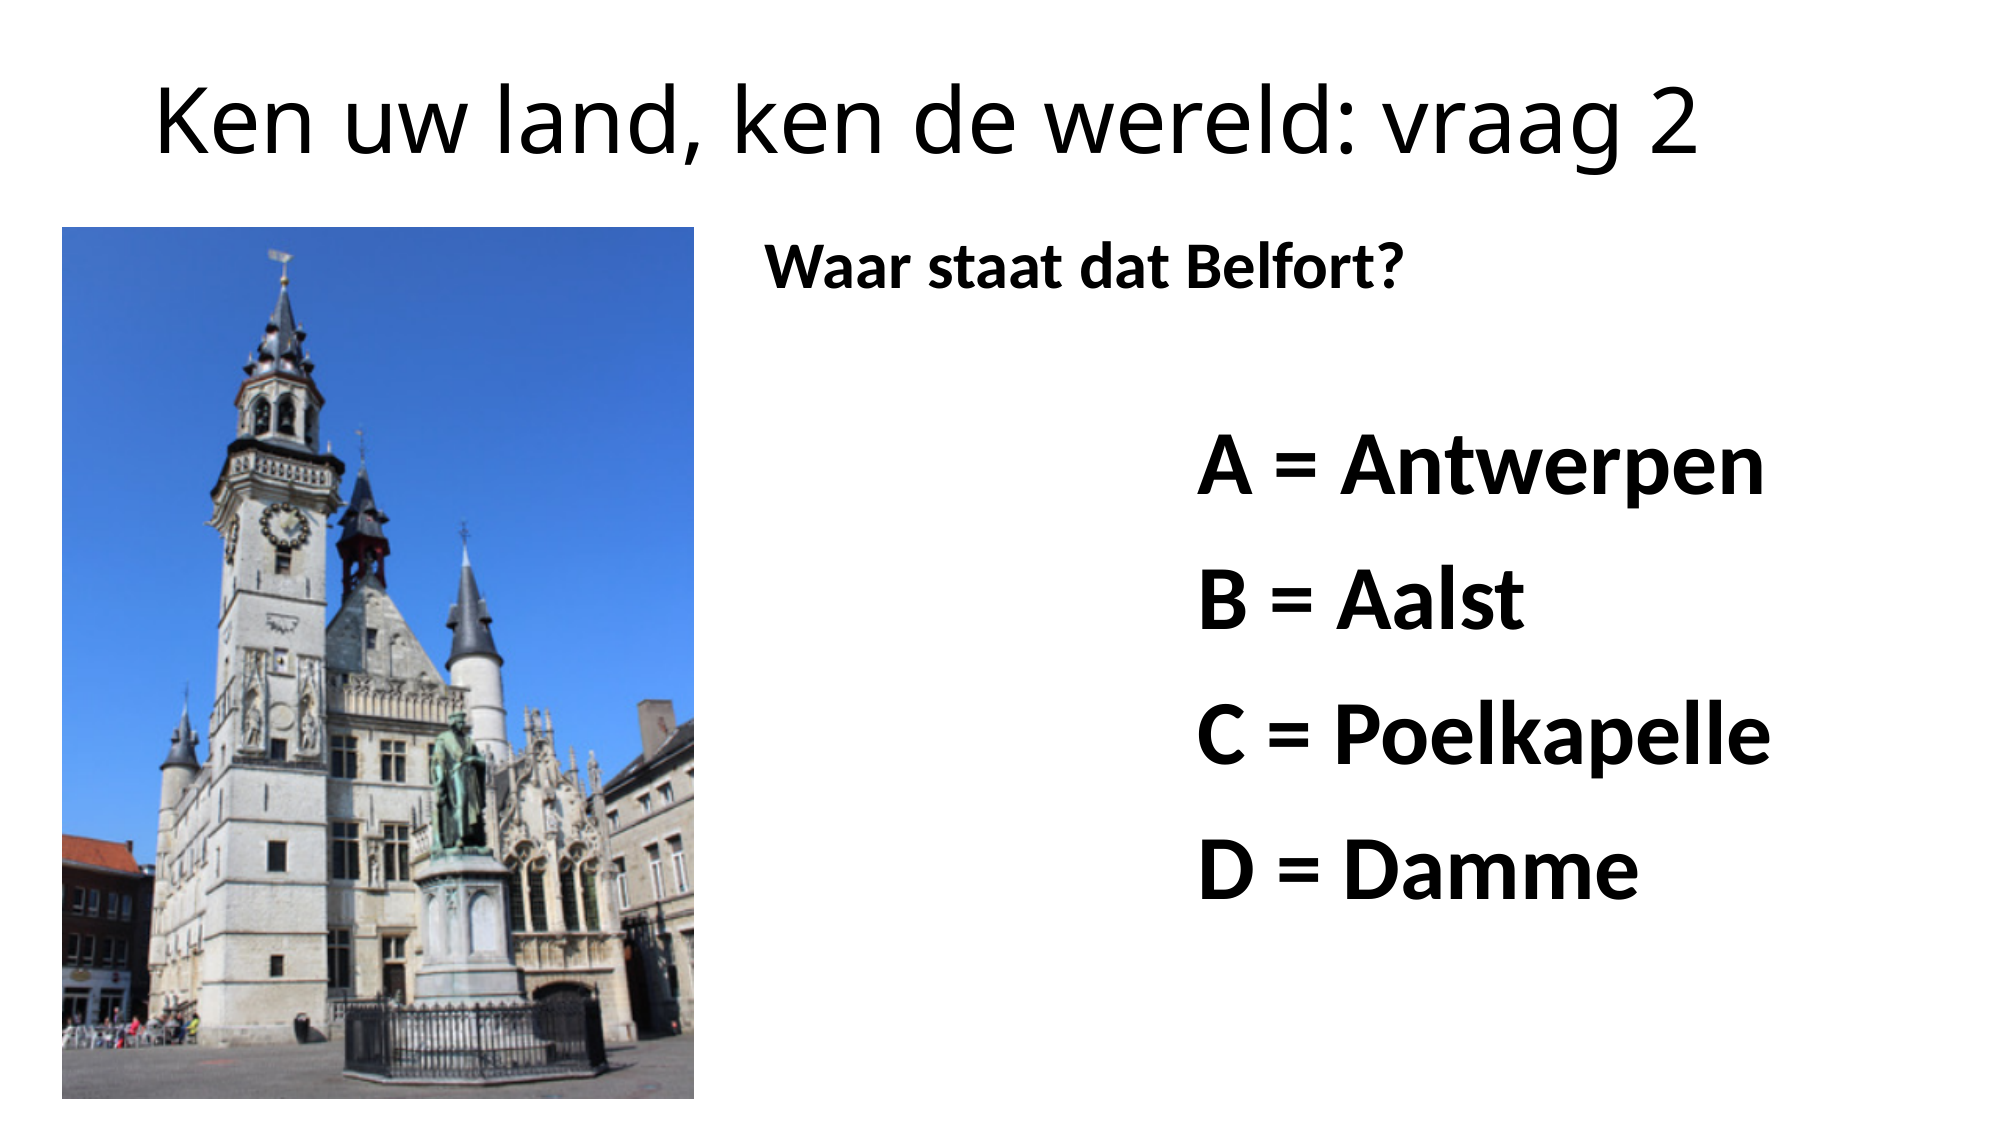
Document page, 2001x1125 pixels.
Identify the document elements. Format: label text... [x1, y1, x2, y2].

text_box A = Antwerpen B = Aalst C = Poelkapelle D = Damme [1182, 395, 1893, 925]
picture [62, 227, 694, 1099]
text_box Waar staat dat Belfort? [749, 214, 1950, 310]
title Ken uw land, ken de wereld: vraag 2 [137, 59, 1863, 188]
